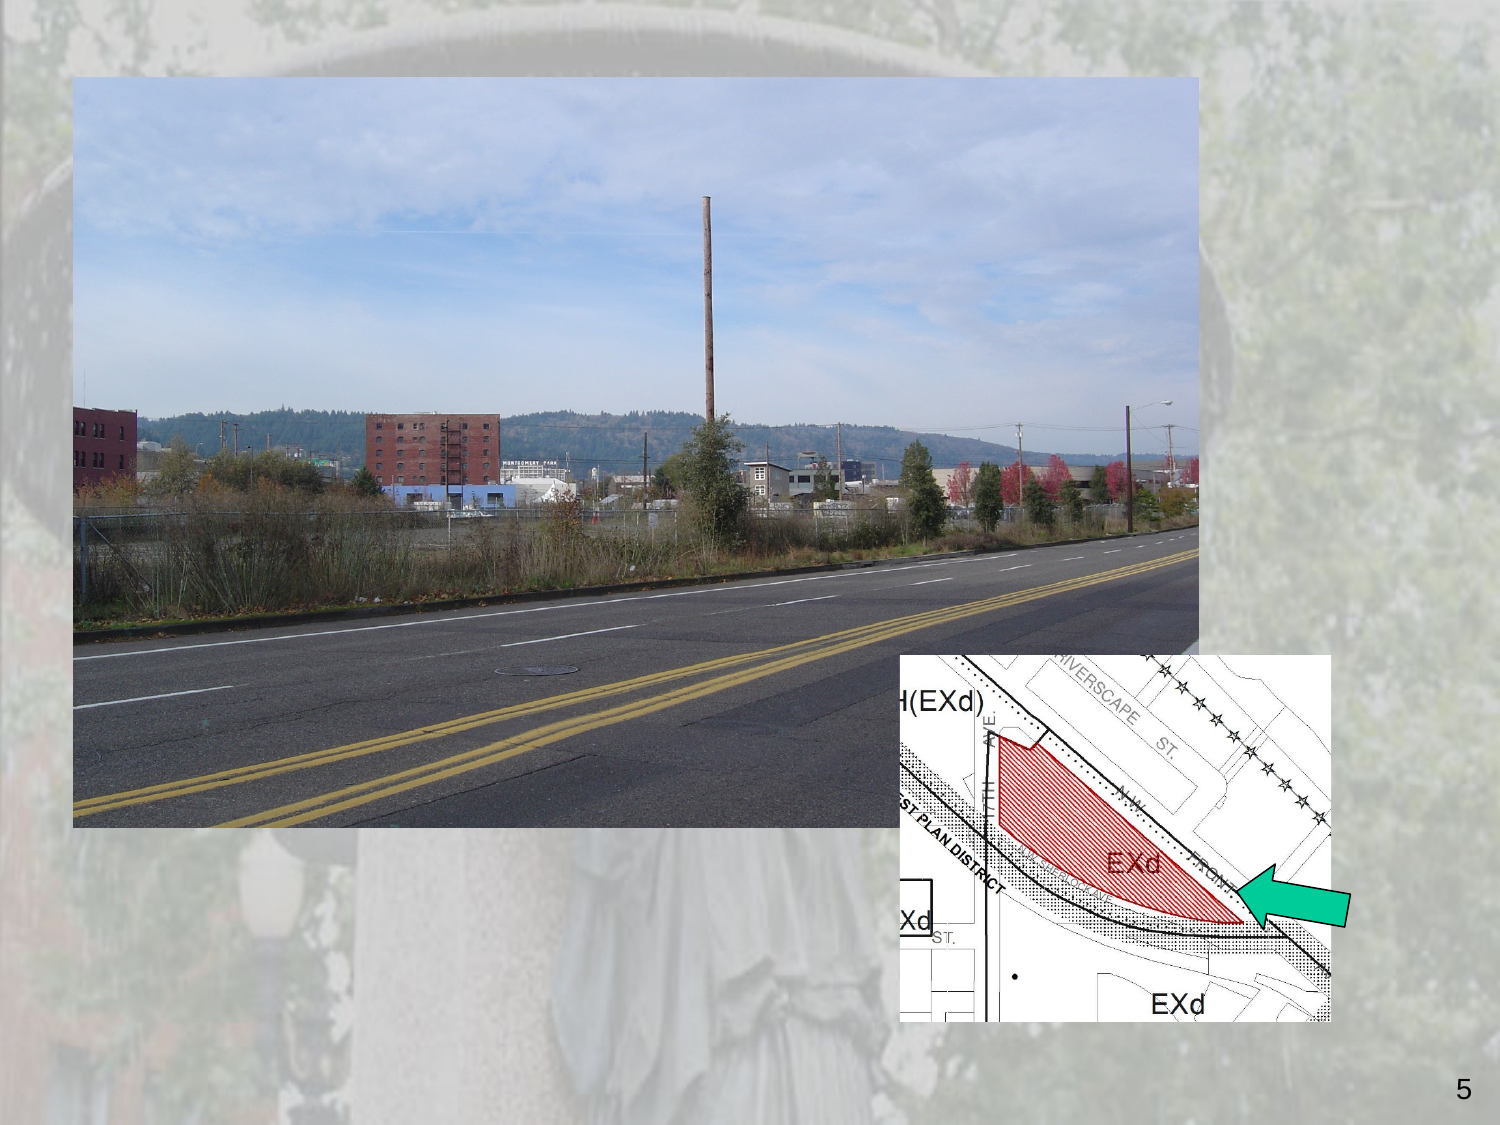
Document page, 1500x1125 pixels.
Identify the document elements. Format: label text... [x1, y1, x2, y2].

text_box [1332, 890, 1351, 928]
slide_number 5 [1175, 1062, 1488, 1125]
picture [0, 0, 1500, 1125]
